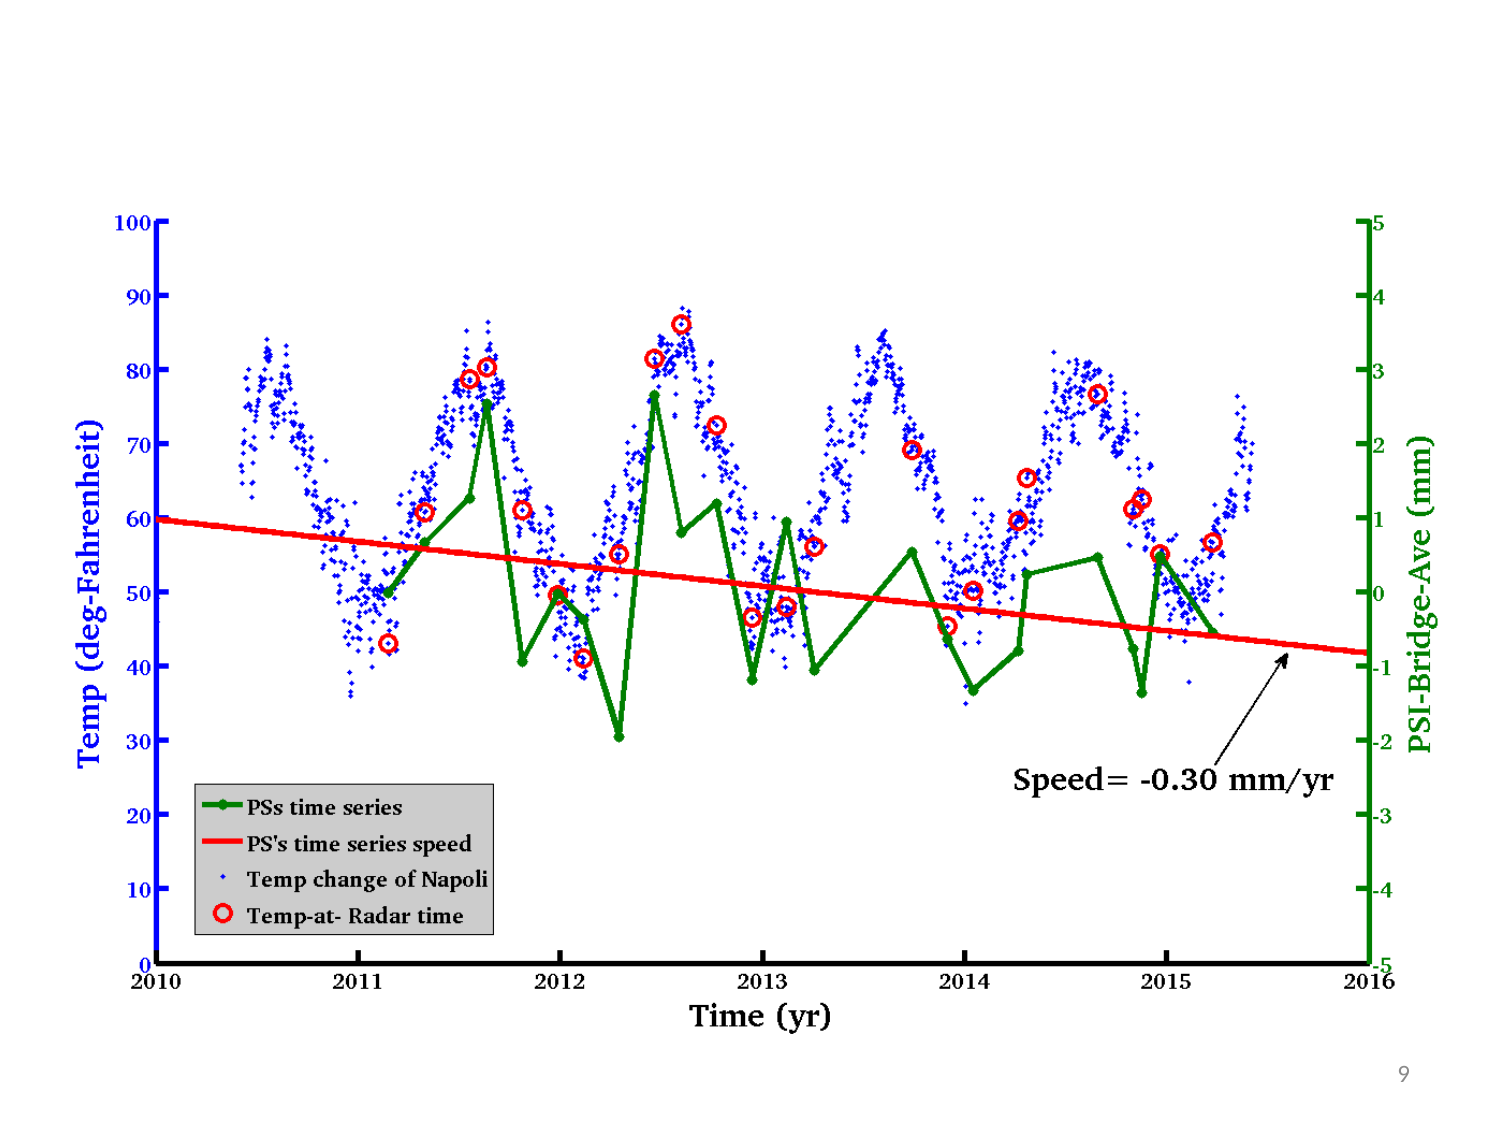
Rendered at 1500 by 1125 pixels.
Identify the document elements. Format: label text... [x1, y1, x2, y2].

picture [0, 152, 1500, 1063]
slide_number 9 [1074, 1069, 1425, 1103]
